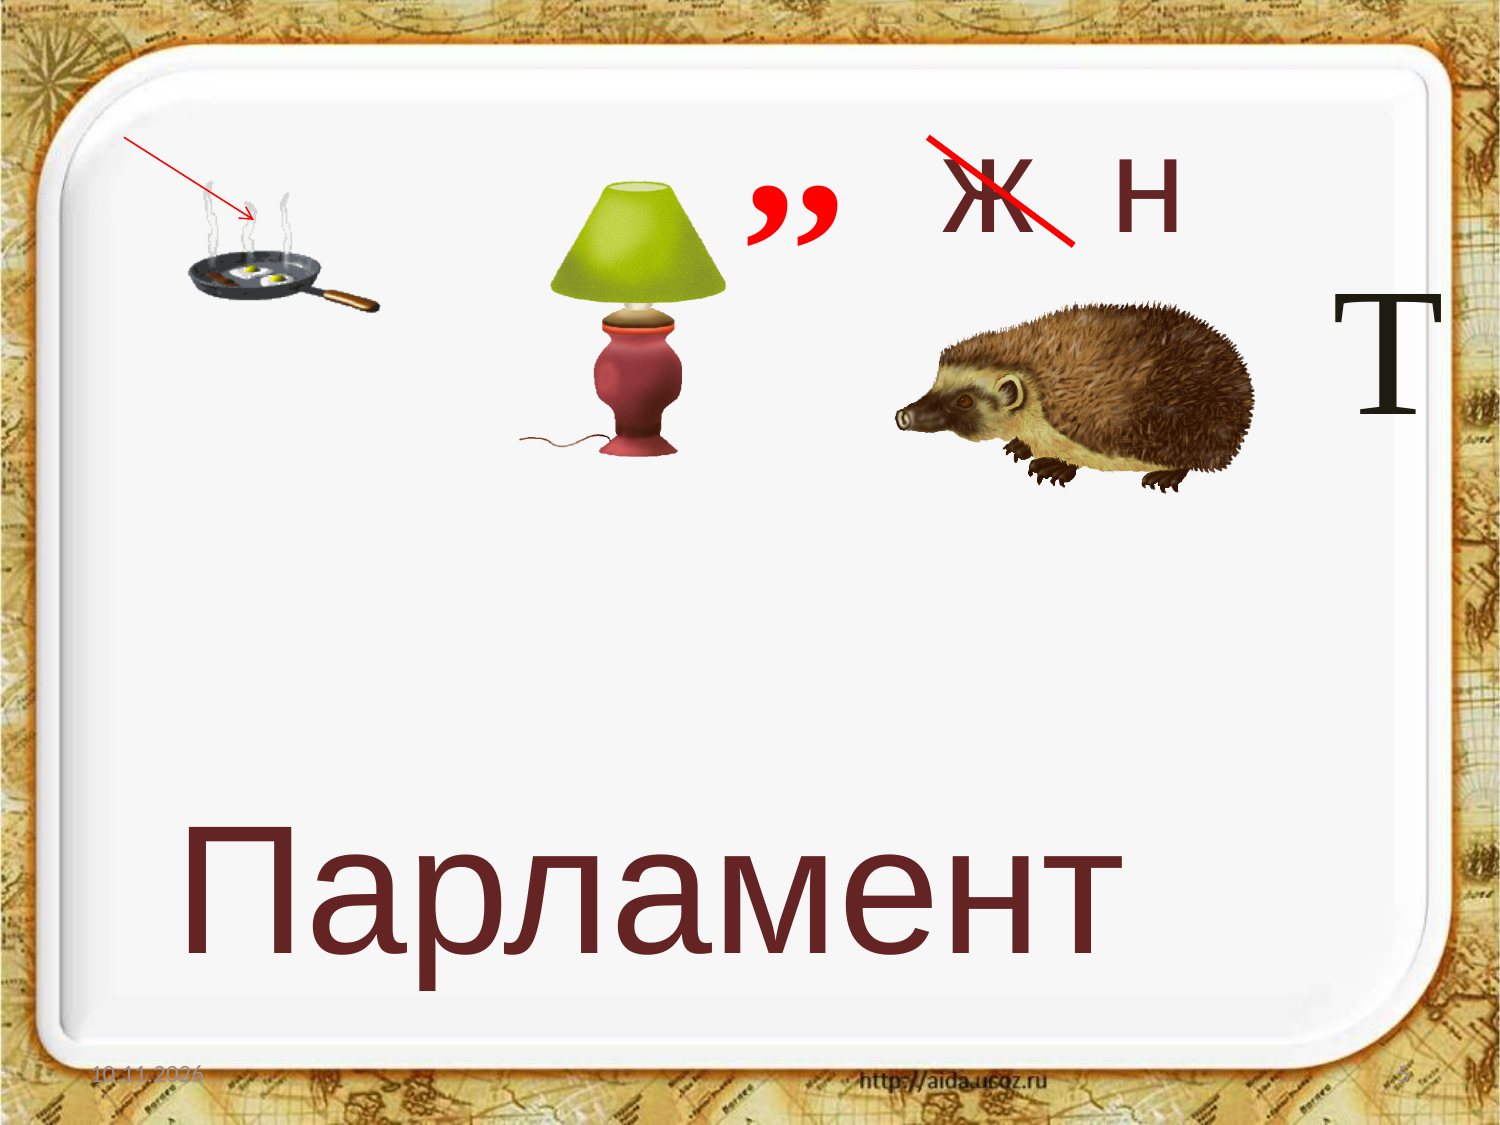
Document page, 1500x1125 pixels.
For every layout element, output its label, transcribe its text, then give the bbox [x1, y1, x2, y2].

picture [0, 0, 1500, 1125]
text_box ж н [927, 87, 1220, 268]
text_box Т [1317, 223, 1460, 459]
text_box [927, 136, 1074, 246]
text_box ,, [730, 8, 881, 264]
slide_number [75, 1042, 425, 1103]
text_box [123, 136, 255, 221]
slide_number 5 [1074, 1042, 1425, 1103]
text_box Парламент [159, 763, 1317, 998]
